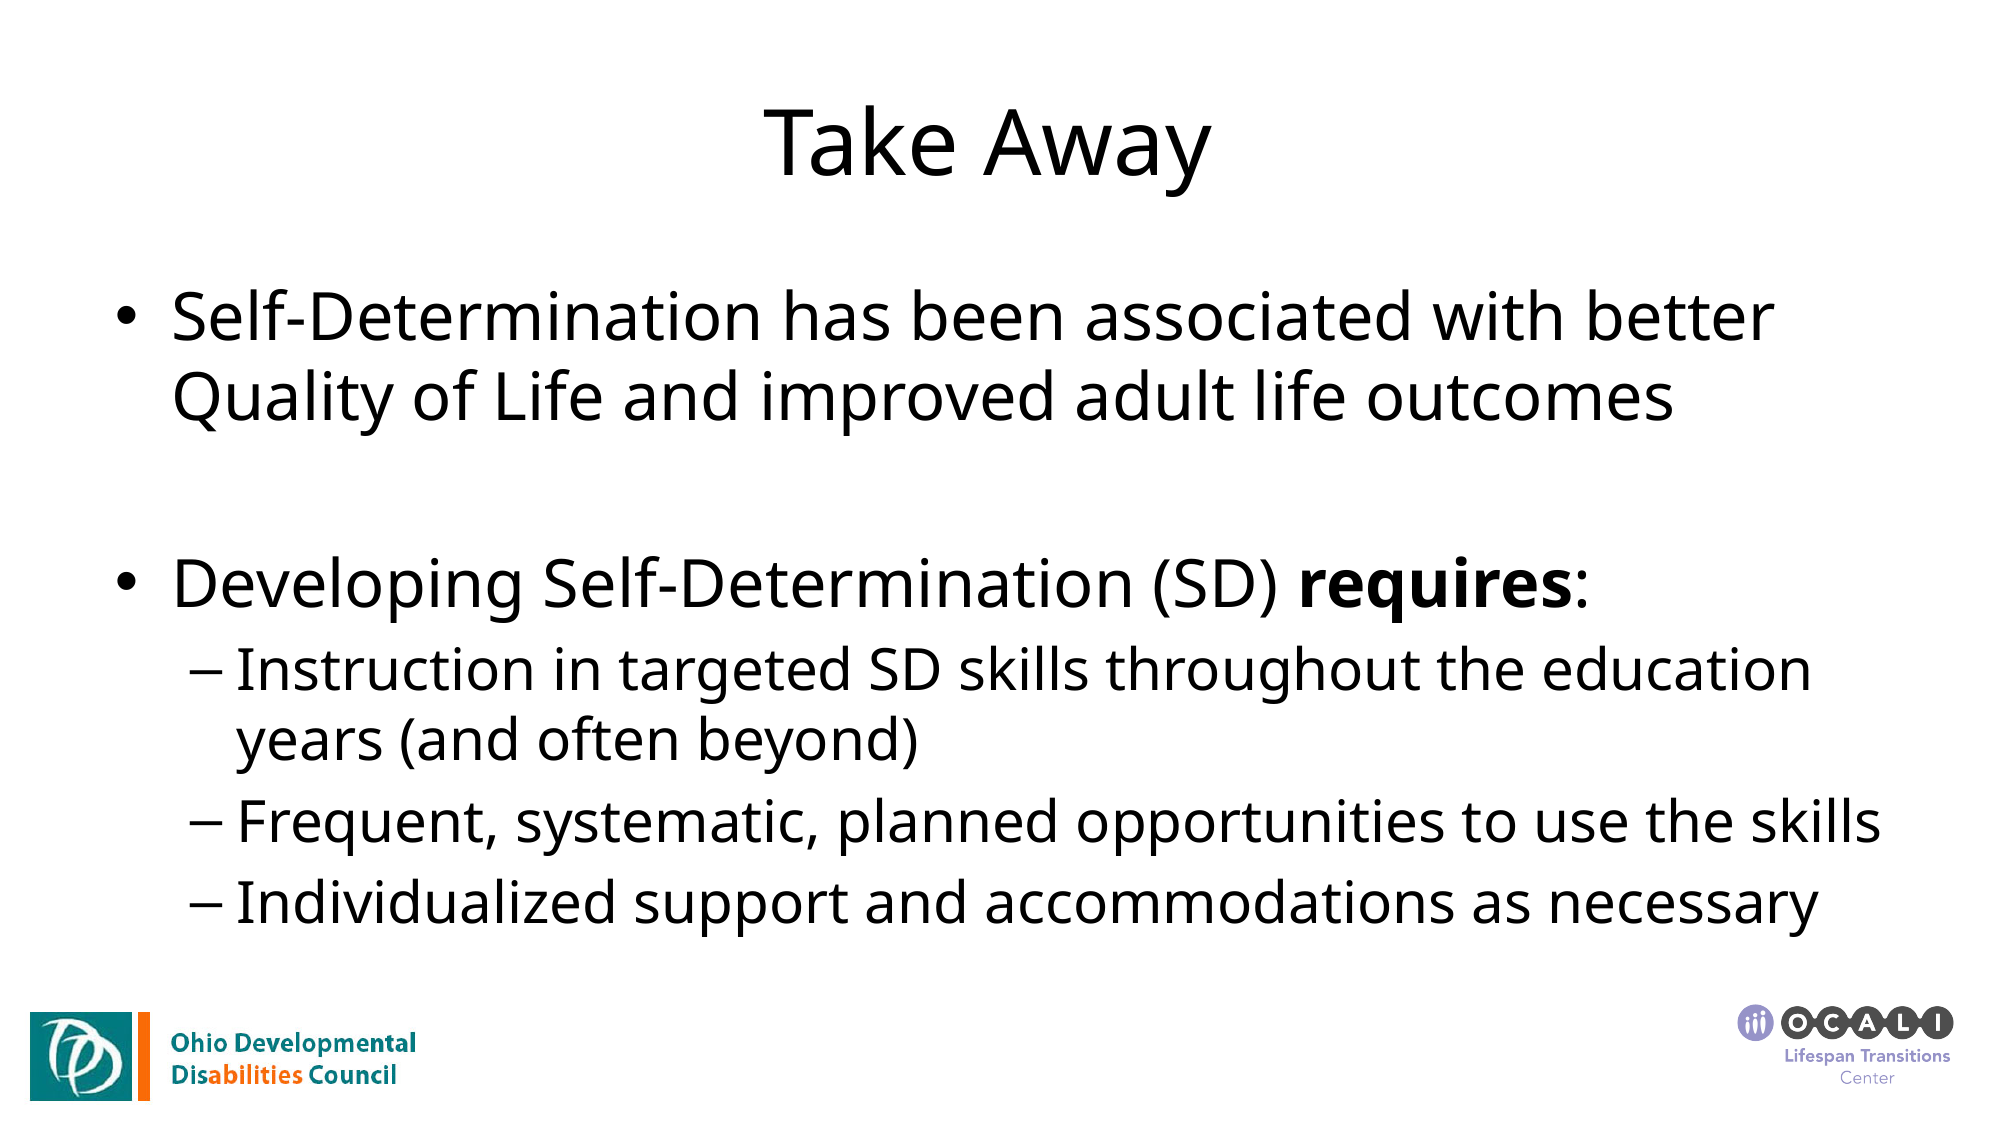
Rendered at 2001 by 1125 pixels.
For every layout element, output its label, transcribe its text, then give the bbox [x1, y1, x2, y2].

list Self-Determination has been associated with better Quality of Life and improved adult life outcomes Developing Self-Determination (SD) requires: Instruction in targeted SD skills throughout the education years (and often beyond) Frequent, systematic, planned opportunities to use the skills Individualized support and accommodations as necessary [99, 266, 1900, 1005]
title Take Away [99, 45, 1900, 233]
picture [1733, 1000, 1959, 1088]
picture [17, 1012, 461, 1110]
